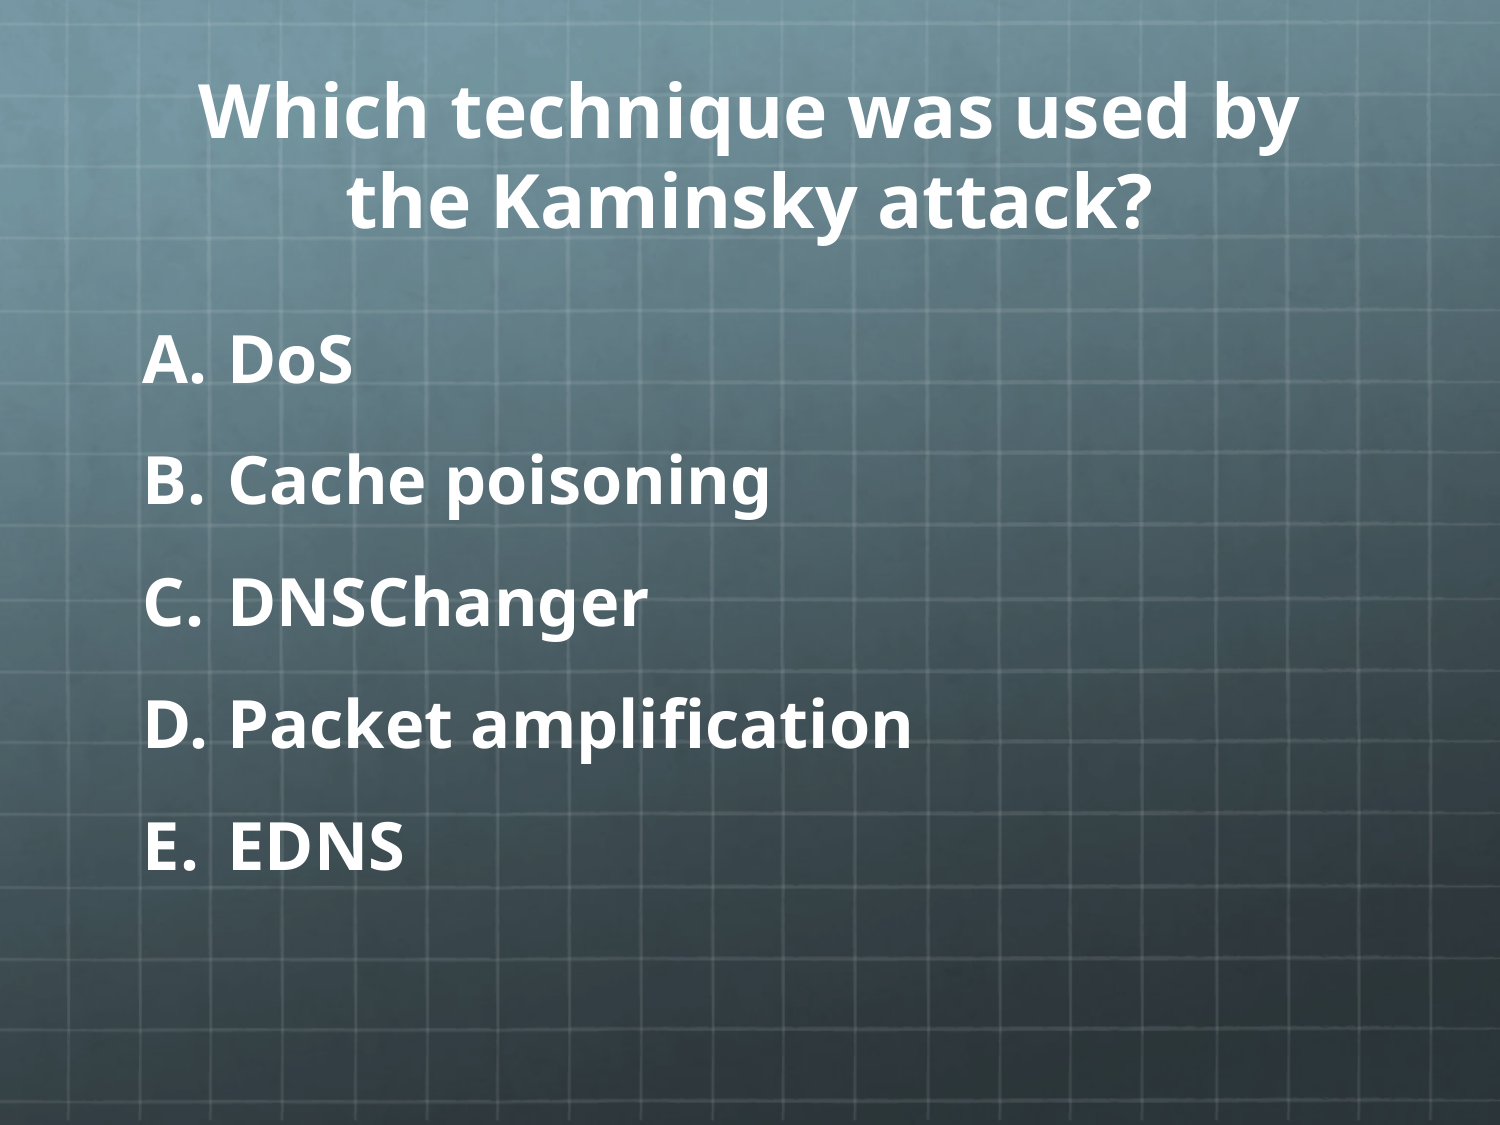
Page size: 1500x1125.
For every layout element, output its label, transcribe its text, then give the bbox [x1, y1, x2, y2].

list DoS Cache poisoning DNSChanger Packet amplification EDNS [127, 308, 1372, 958]
title Which technique was used by the Kaminsky attack? [127, 17, 1372, 289]
picture [0, 0, 1500, 1125]
